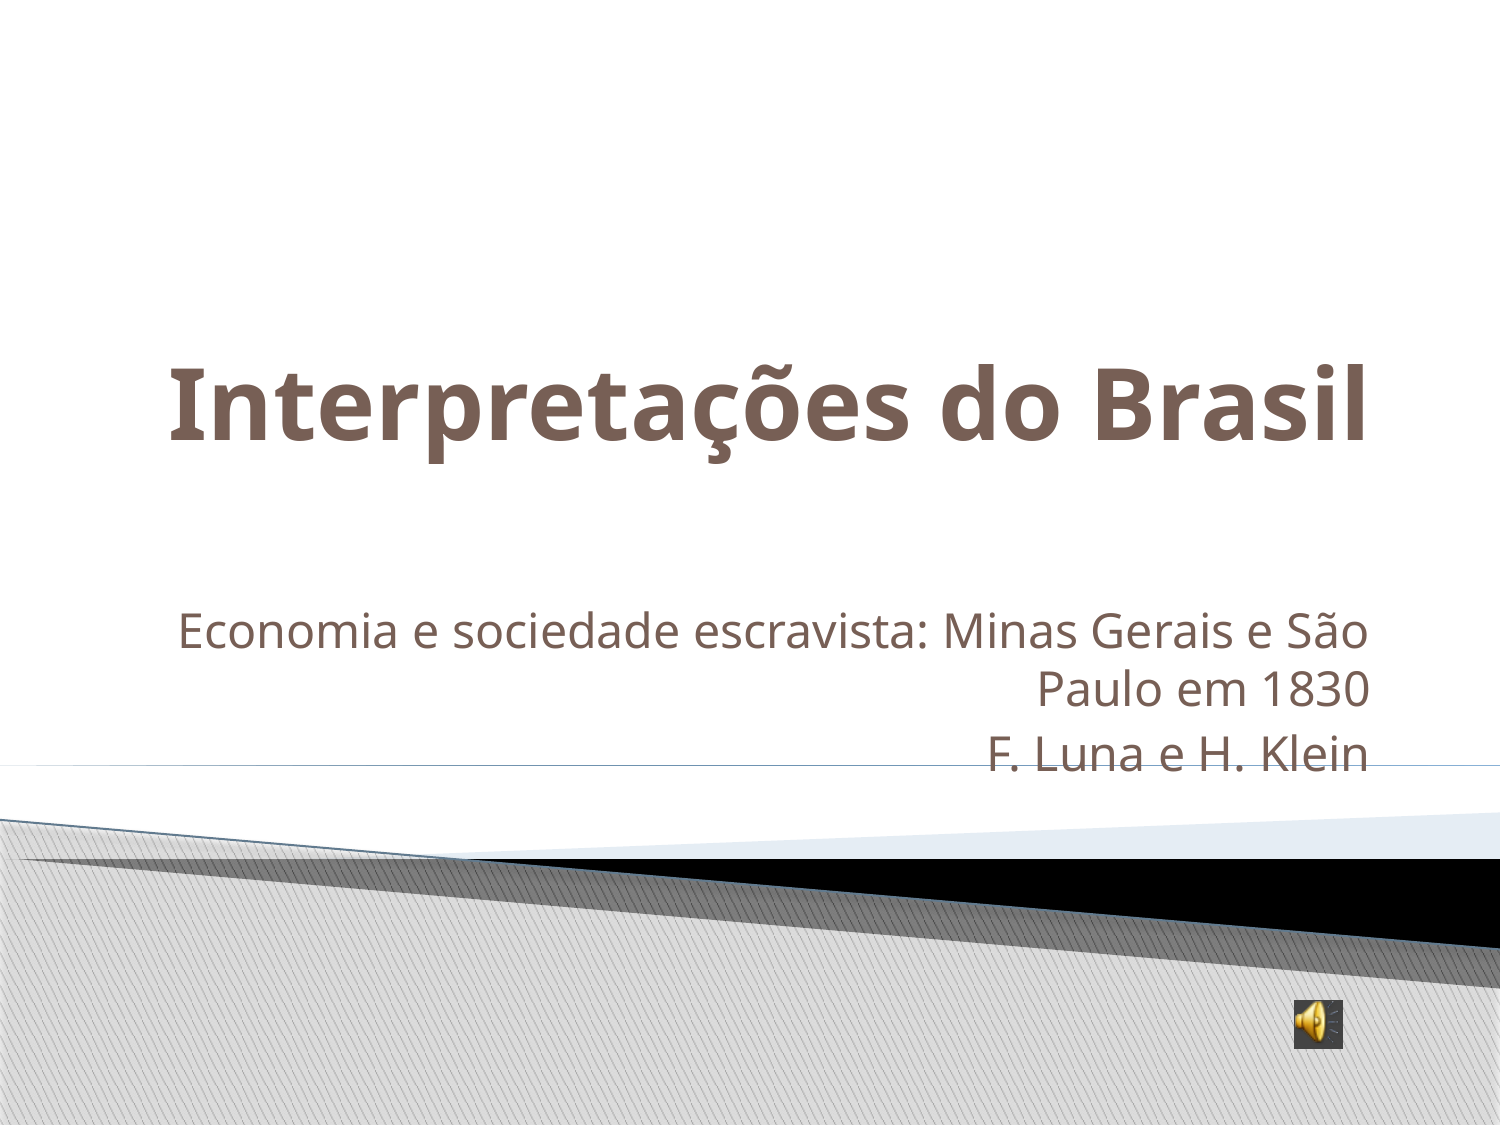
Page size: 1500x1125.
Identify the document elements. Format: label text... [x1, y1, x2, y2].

title Interpretações do Brasil [112, 287, 1388, 588]
picture [1293, 999, 1344, 1050]
subtitle Economia e sociedade escravista: Minas Gerais e São Paulo em 1830 F. Luna e H. Klein [112, 592, 1388, 790]
picture [5, 859, 1500, 989]
